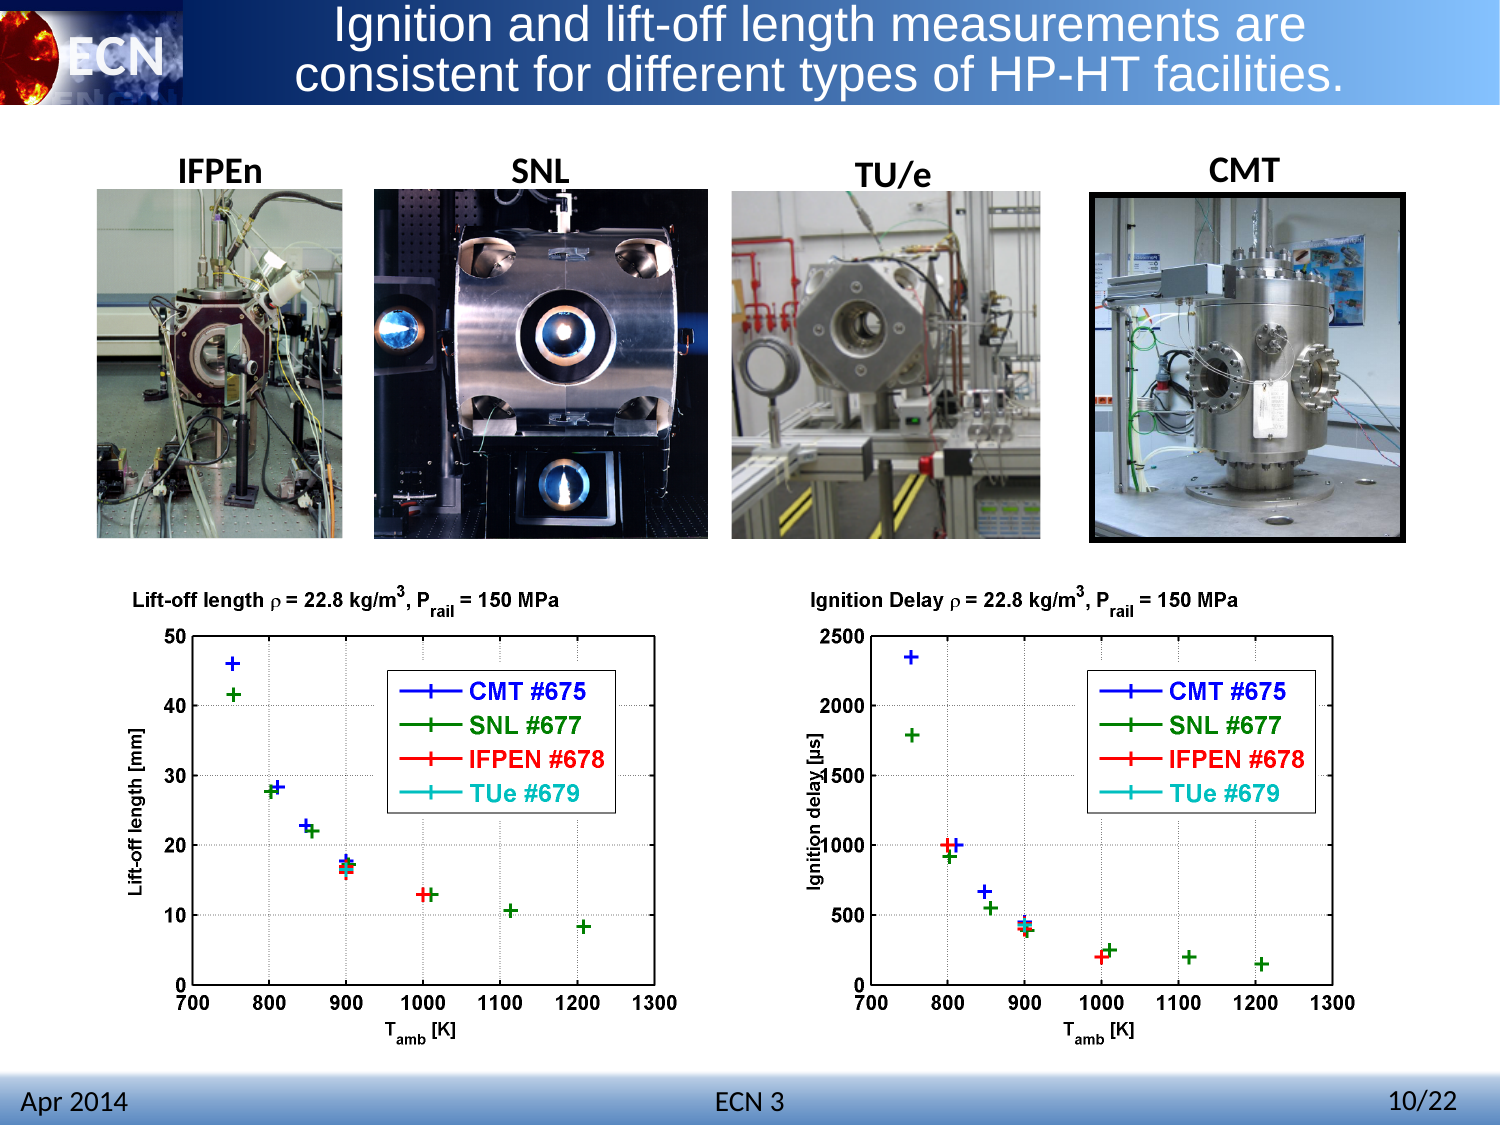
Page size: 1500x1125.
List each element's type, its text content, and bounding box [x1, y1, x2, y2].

picture [731, 191, 1041, 539]
picture [0, 0, 183, 105]
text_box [96, 138, 344, 539]
picture [0, 576, 1500, 1125]
title Ignition and lift-off length measurements are consistent for different types of HP-HT facilities. [199, 3, 1442, 100]
text_box CMT [1194, 137, 1295, 192]
text_box TU/e [840, 142, 947, 190]
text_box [374, 138, 709, 539]
picture [1095, 197, 1401, 537]
